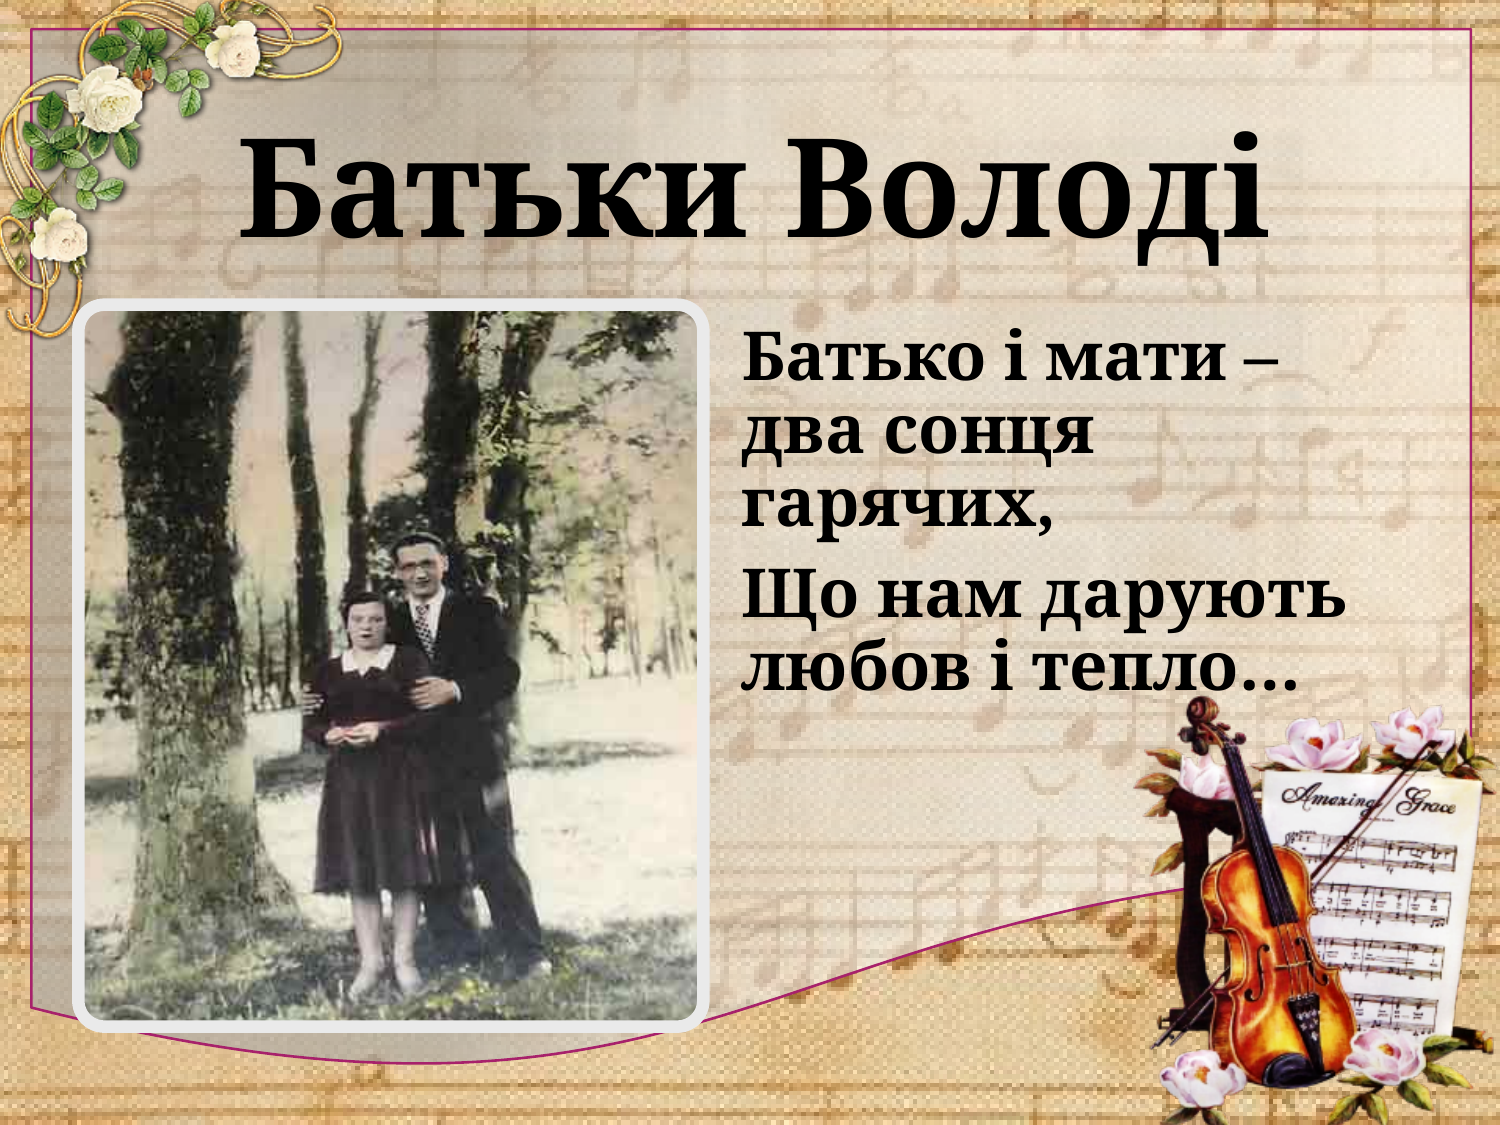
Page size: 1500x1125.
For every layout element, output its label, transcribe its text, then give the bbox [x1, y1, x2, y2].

list Батько і мати – два сонця гарячих, Що нам дарують любов і тепло… [726, 314, 1367, 729]
title Батьки Володі [106, 74, 1401, 275]
picture [0, 0, 1500, 1125]
